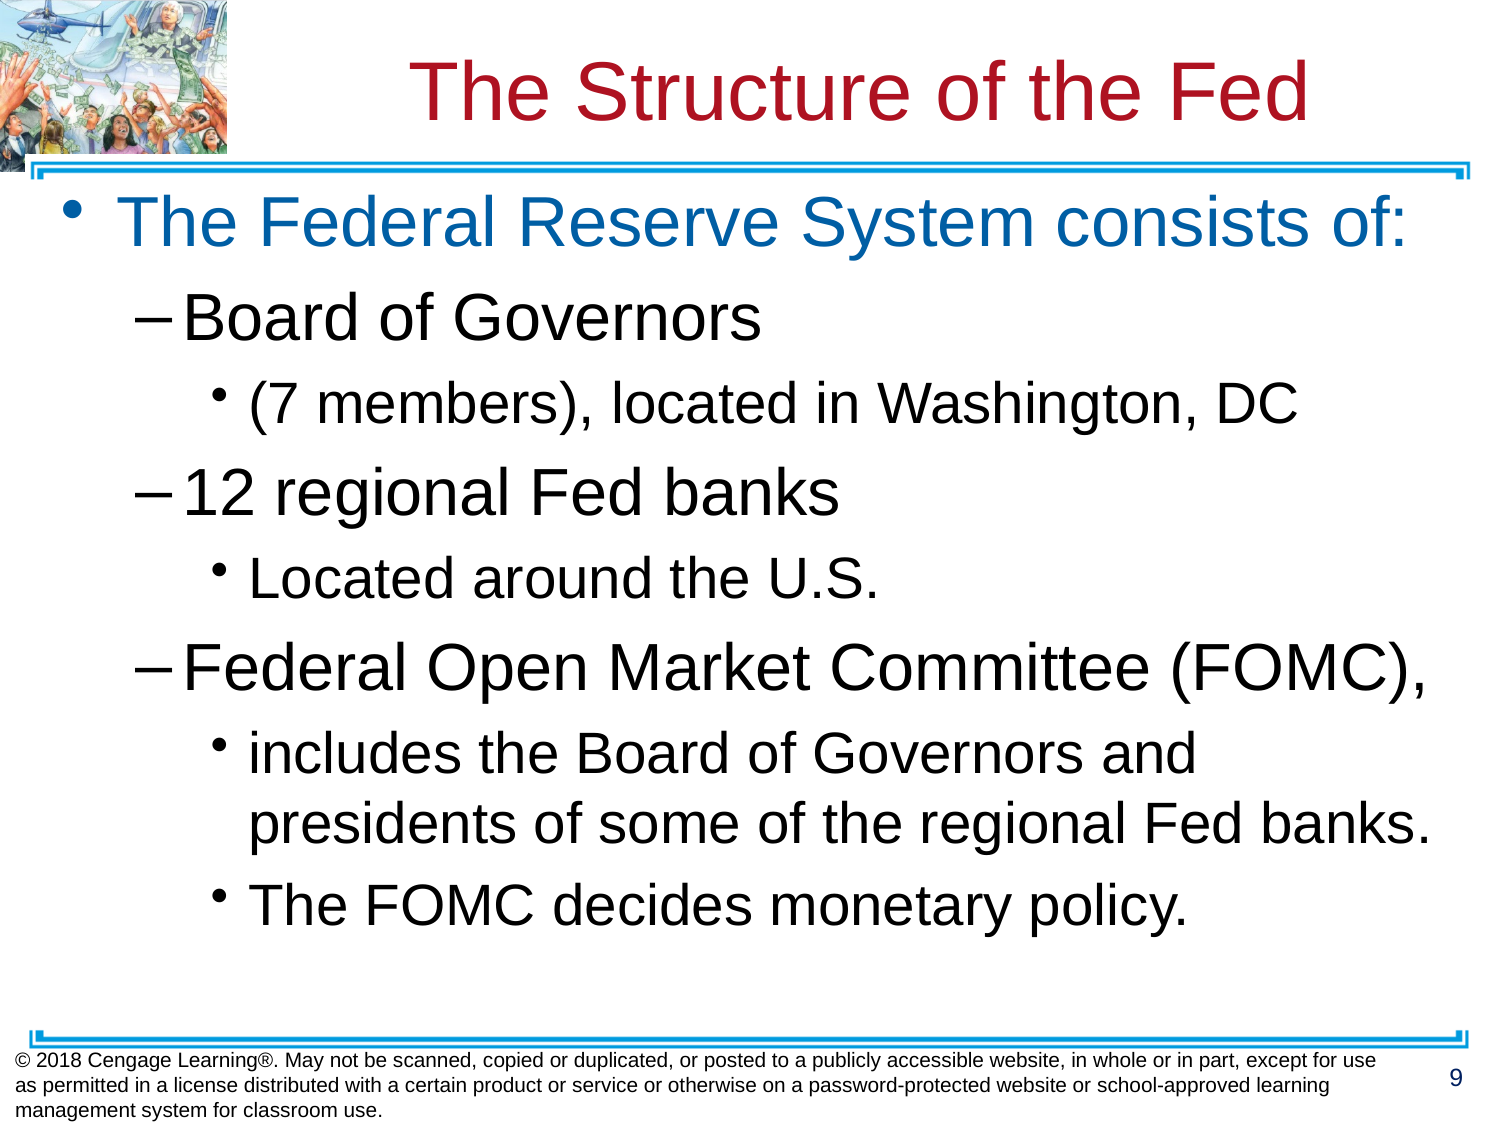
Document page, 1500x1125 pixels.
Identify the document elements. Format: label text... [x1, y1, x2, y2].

title The Structure of the Fed [219, 16, 1500, 158]
list The Federal Reserve System consists of: Board of Governors (7 members), located in Washington, DC 12 regional Fed banks Located around the U.S. Federal Open Market Committee (FOMC), includes the Board of Governors and presidents of some of the regional Fed banks. The FOMC decides monetary policy. [45, 168, 1455, 1055]
picture [25, 1024, 45, 1043]
picture [0, 0, 1475, 186]
slide_number 9 [1412, 1052, 1500, 1117]
footer © 2018 Cengage Learning®. May not be scanned, copied or duplicated, or posted to a publicly accessible website, in whole or in part, except for use as permitted in a license distributed with a certain product or service or otherwise on a password-protected website or school-approved learning management system for classroom use. [0, 1043, 1412, 1125]
picture [1455, 1024, 1475, 1053]
